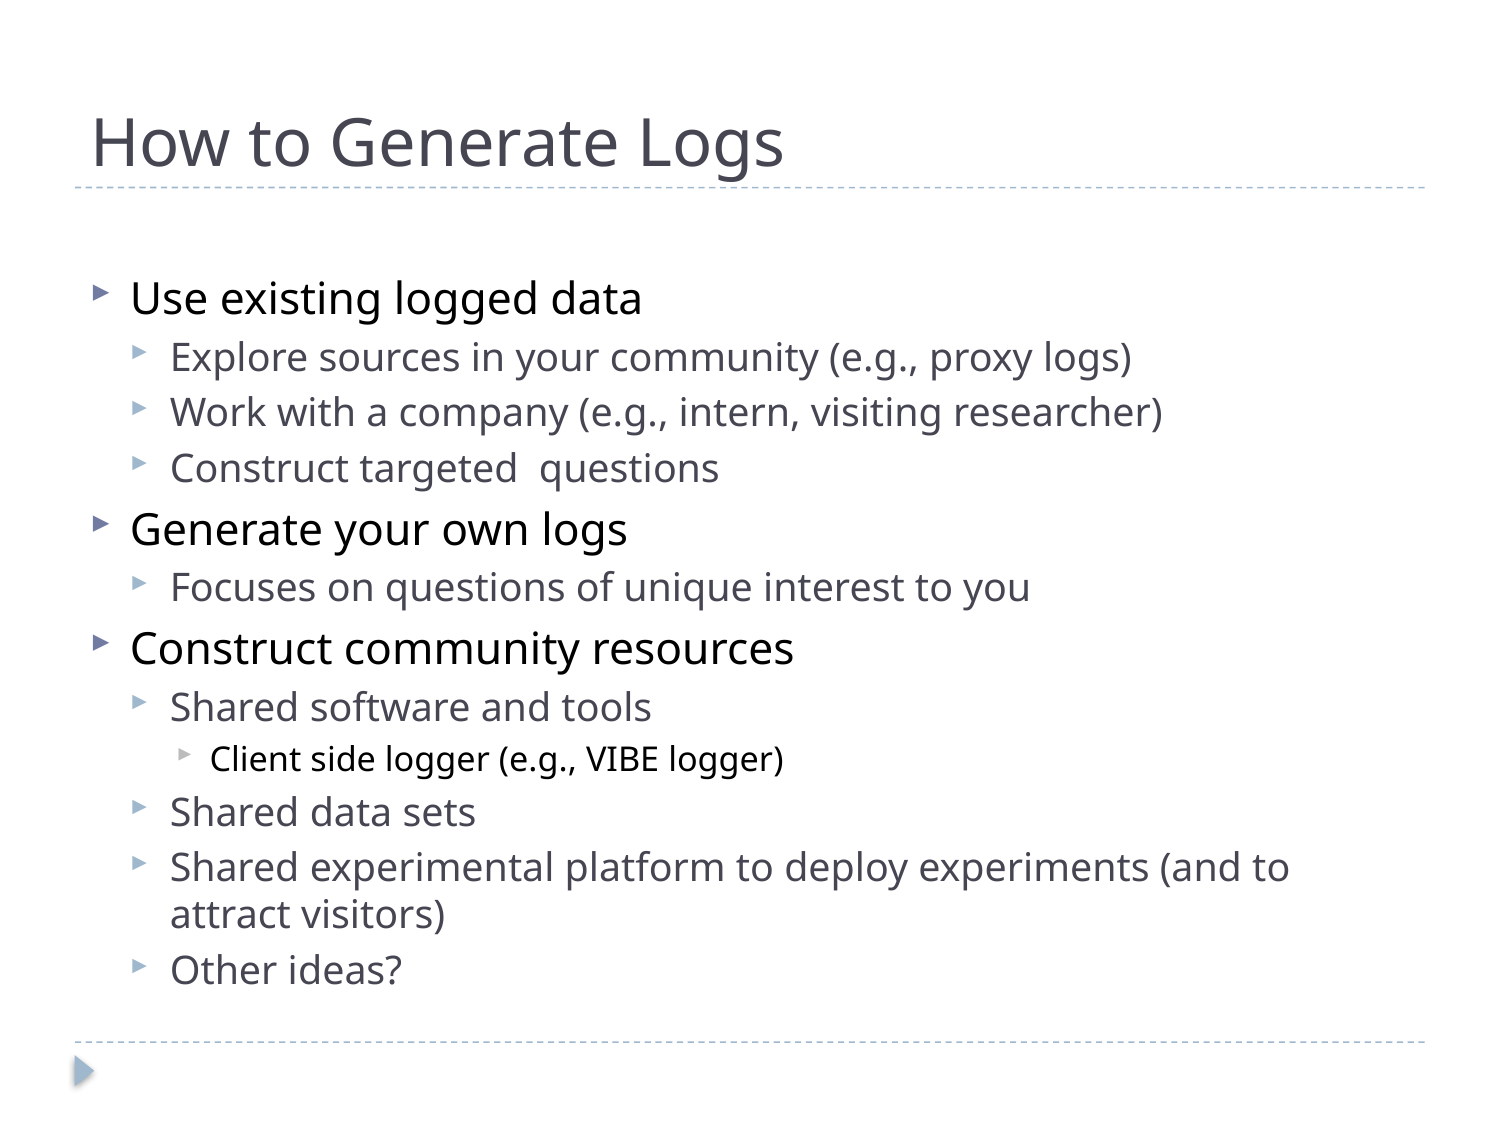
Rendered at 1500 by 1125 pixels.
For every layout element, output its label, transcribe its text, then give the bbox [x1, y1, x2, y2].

list Use existing logged data Explore sources in your community (e.g., proxy logs) Work with a company (e.g., intern, visiting researcher) Construct targeted questions Generate your own logs Focuses on questions of unique interest to you Construct community resources Shared software and tools Client side logger (e.g., VIBE logger) Shared data sets Shared experimental platform to deploy experiments (and to attract visitors) Other ideas? [75, 262, 1425, 1005]
title How to Generate Logs [75, 24, 1425, 188]
